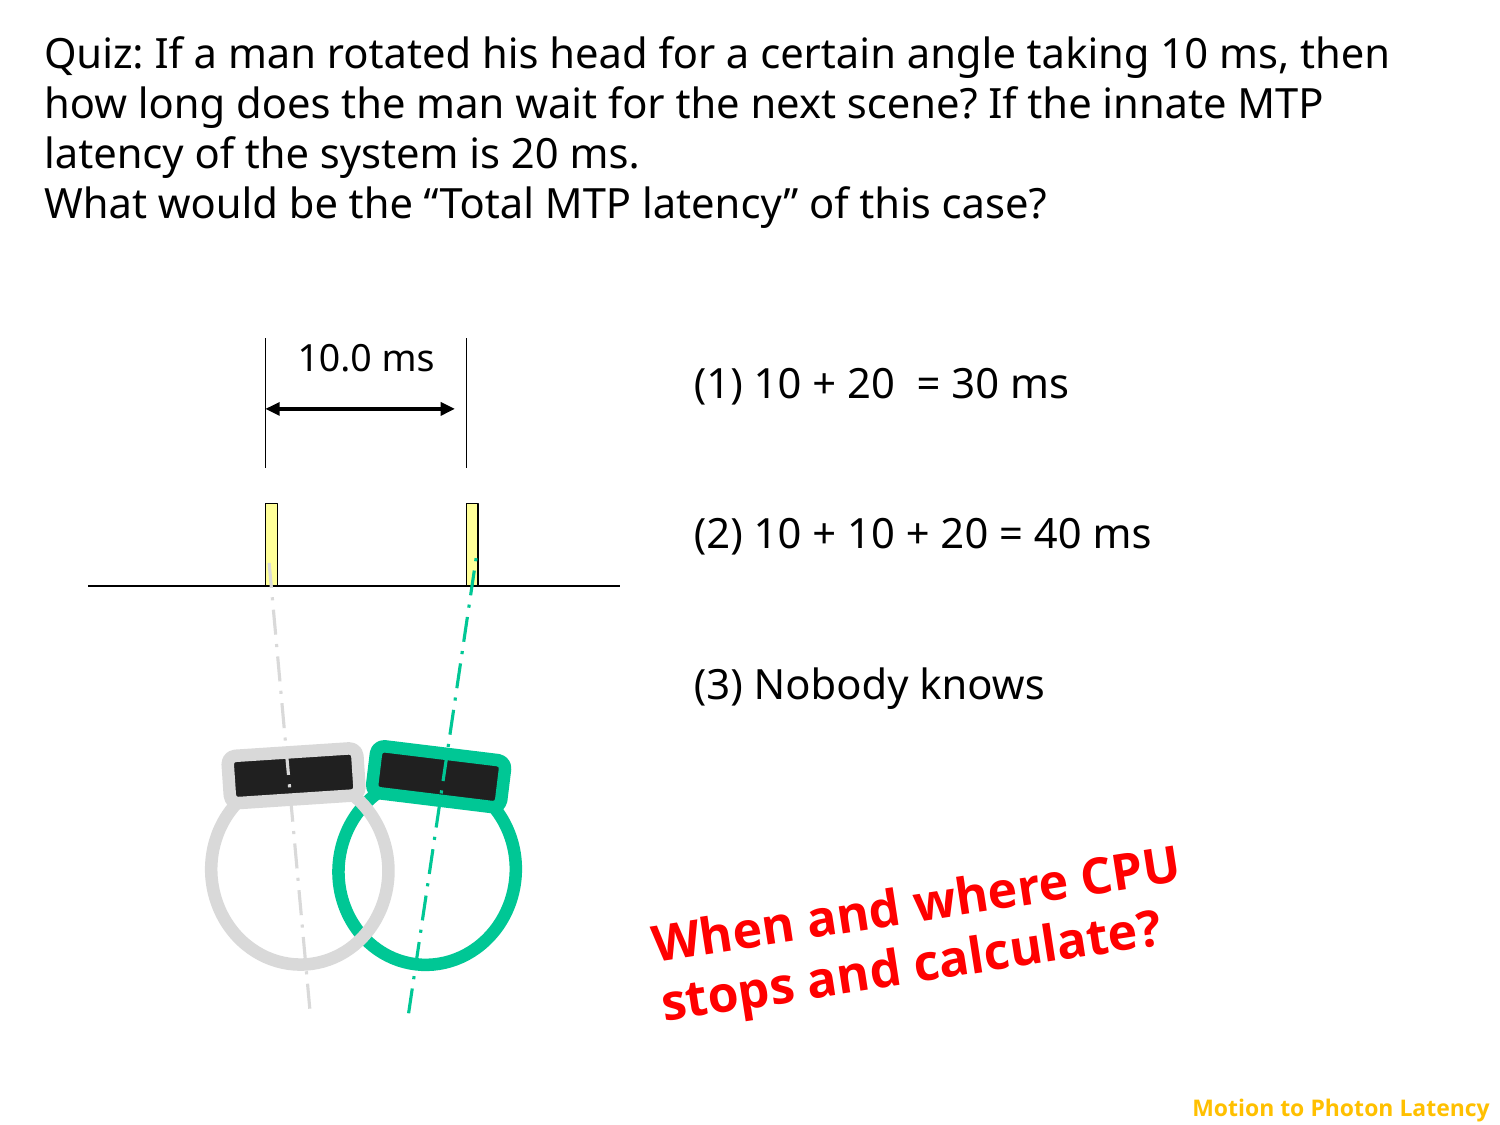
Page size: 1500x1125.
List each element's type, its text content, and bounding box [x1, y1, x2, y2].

text_box When and where CPU stops and calculate? [631, 798, 1353, 1042]
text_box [88, 326, 621, 1005]
text_box Quiz: If a man rotated his head for a certain angle taking 10 ms, then how long does the man wait for the next scene? If the innate MTP latency of the system is 20 ms. What would be the “Total MTP latency” of this case? [29, 19, 1436, 234]
text_box (1) 10 + 20 = 30 ms (2) 10 + 10 + 20 = 40 ms (3) Nobody knows [679, 349, 1353, 715]
